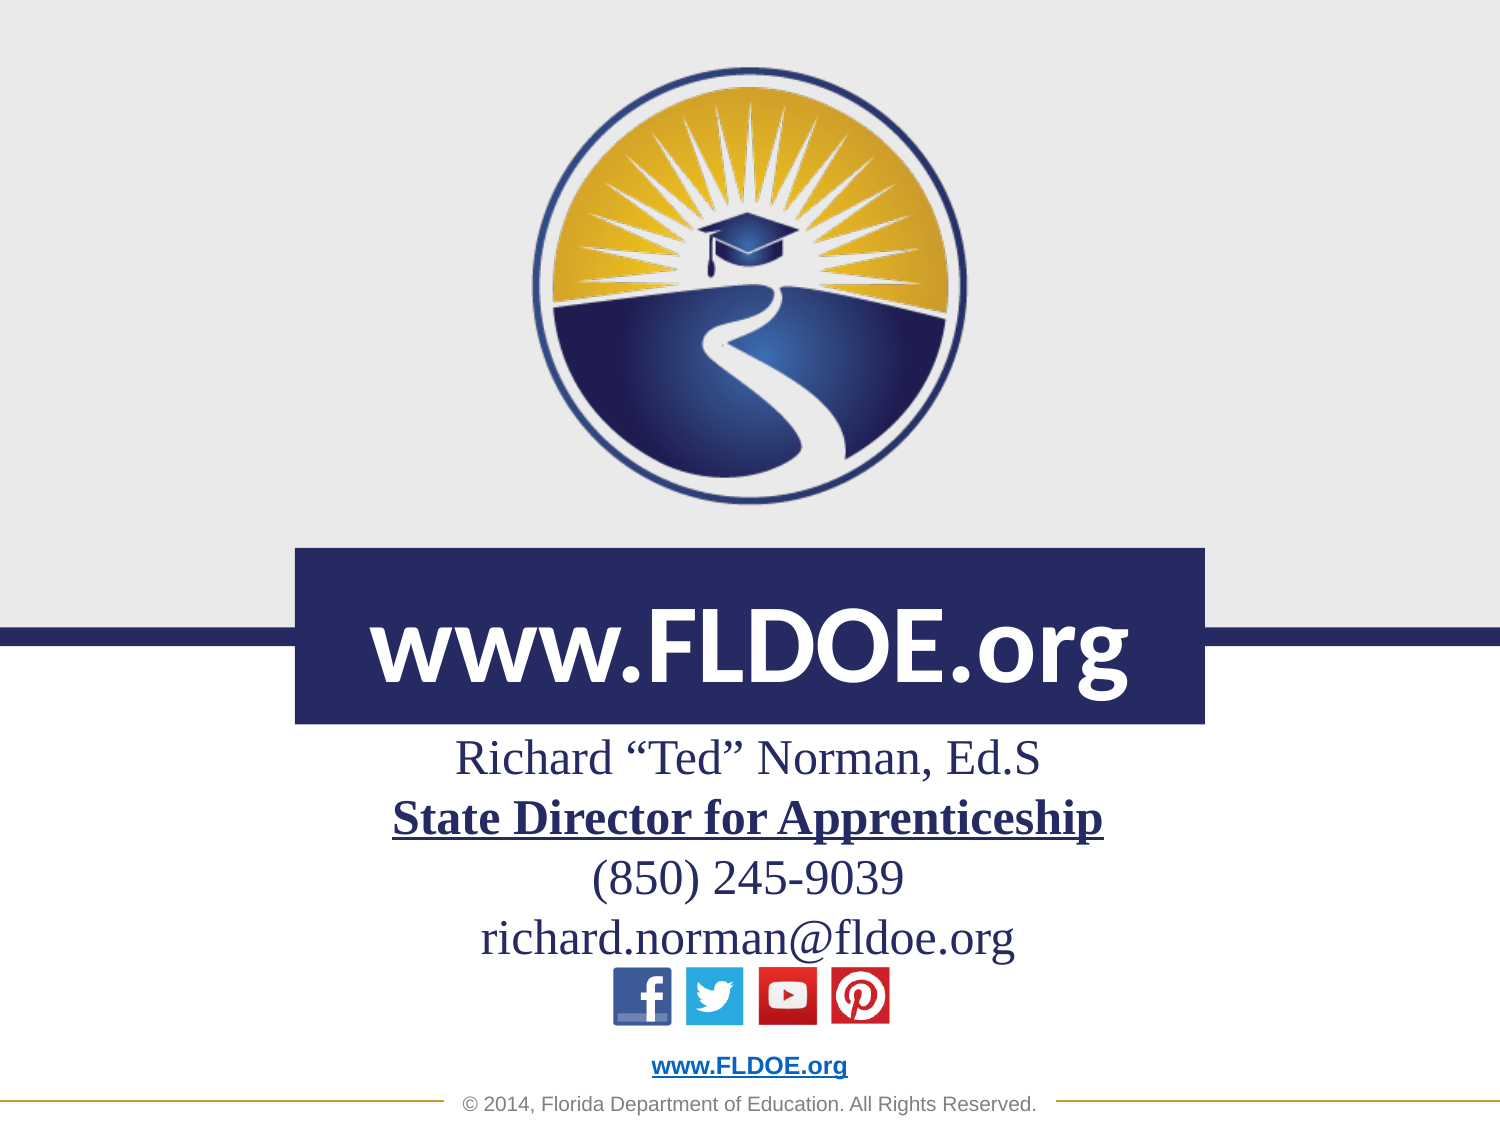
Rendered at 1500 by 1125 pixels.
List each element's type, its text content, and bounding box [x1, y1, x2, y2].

picture [682, 972, 746, 1029]
text_box Richard “Ted” Norman, Ed.S State Director for Apprenticeship (850) 245-9039 richard.norman@fldoe.org [294, 716, 1202, 972]
picture [527, 60, 973, 512]
picture [829, 972, 891, 1026]
picture [757, 972, 818, 1026]
picture [609, 972, 674, 1029]
